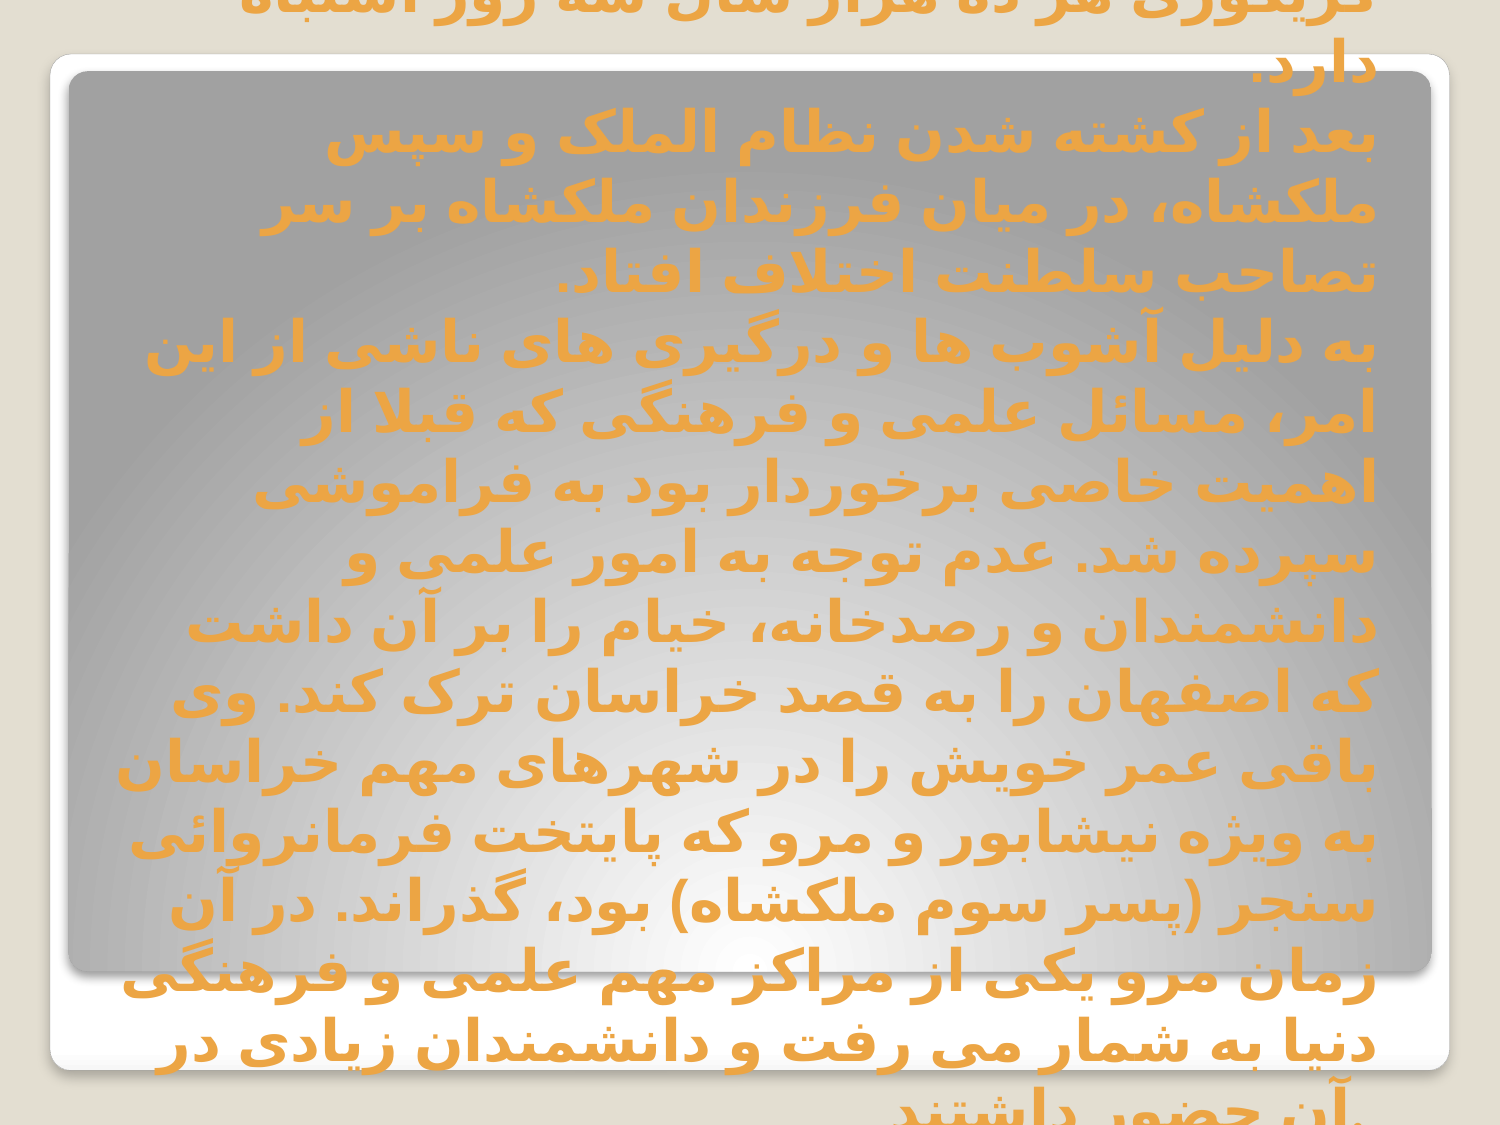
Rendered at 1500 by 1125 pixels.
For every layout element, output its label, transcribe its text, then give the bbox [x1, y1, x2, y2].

text_box اختلاف زمان وجود دارد در صورتیکه در تقویم گریگوری هر ده هزار سال سه روز اشتباه دارد. بعد از کشته شدن نظام الملک و سپس ملکشاه، در میان فرزندان ملکشاه بر سر تصاحب سلطنت اختلاف افتاد. به دلیل آشوب ها و درگیری های ناشی از این امر، مسائل علمی و فرهنگی که قبلا از اهمیت خاصی برخوردار بود به فراموشی سپرده شد. عدم توجه به امور علمی و دانشمندان و رصدخانه، خیام را بر آن داشت که اصفهان را به قصد خراسان ترک کند. وی باقی عمر خویش را در شهرهای مهم خراسان به ویژه نیشابور و مرو که پایتخت فرمانروائی سنجر (پسر سوم ملکشاه) بود، گذراند. در آن زمان مرو یکی از مراکز مهم علمی و فرهنگی دنیا به شمار می رفت و دانشمندان زیادی در آن حضور داشتند. [93, 0, 1395, 1125]
